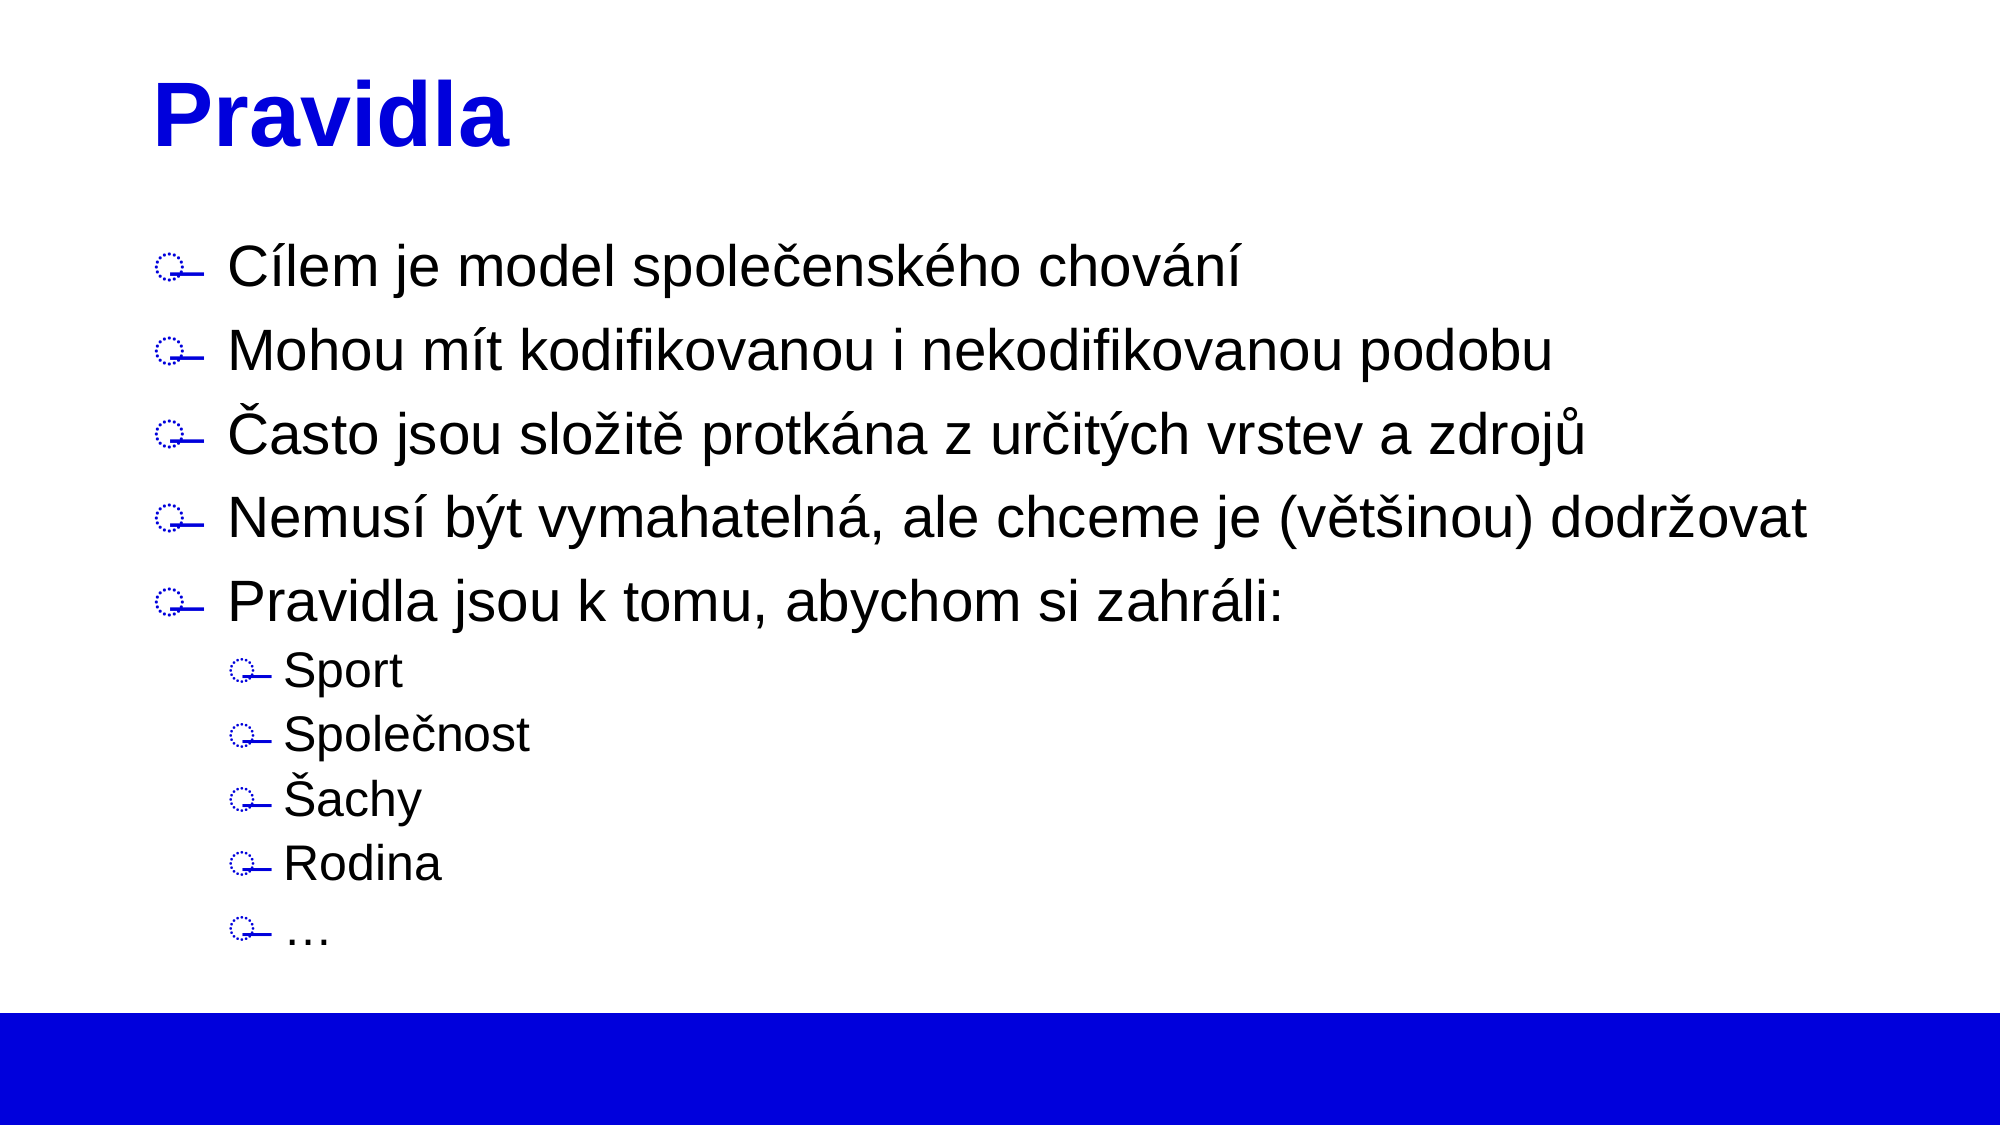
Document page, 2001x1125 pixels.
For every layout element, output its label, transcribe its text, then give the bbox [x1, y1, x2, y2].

list Cílem je model společenského chování Mohou mít kodifikovanou i nekodifikovanou podobu Často jsou složitě protkána z určitých vrstev a zdrojů Nemusí být vymahatelná, ale chceme je (většinou) dodržovat Pravidla jsou k tomu, abychom si zahráli: Sport Společnost Šachy Rodina … [137, 228, 1863, 966]
title Pravidla [137, 59, 1863, 176]
